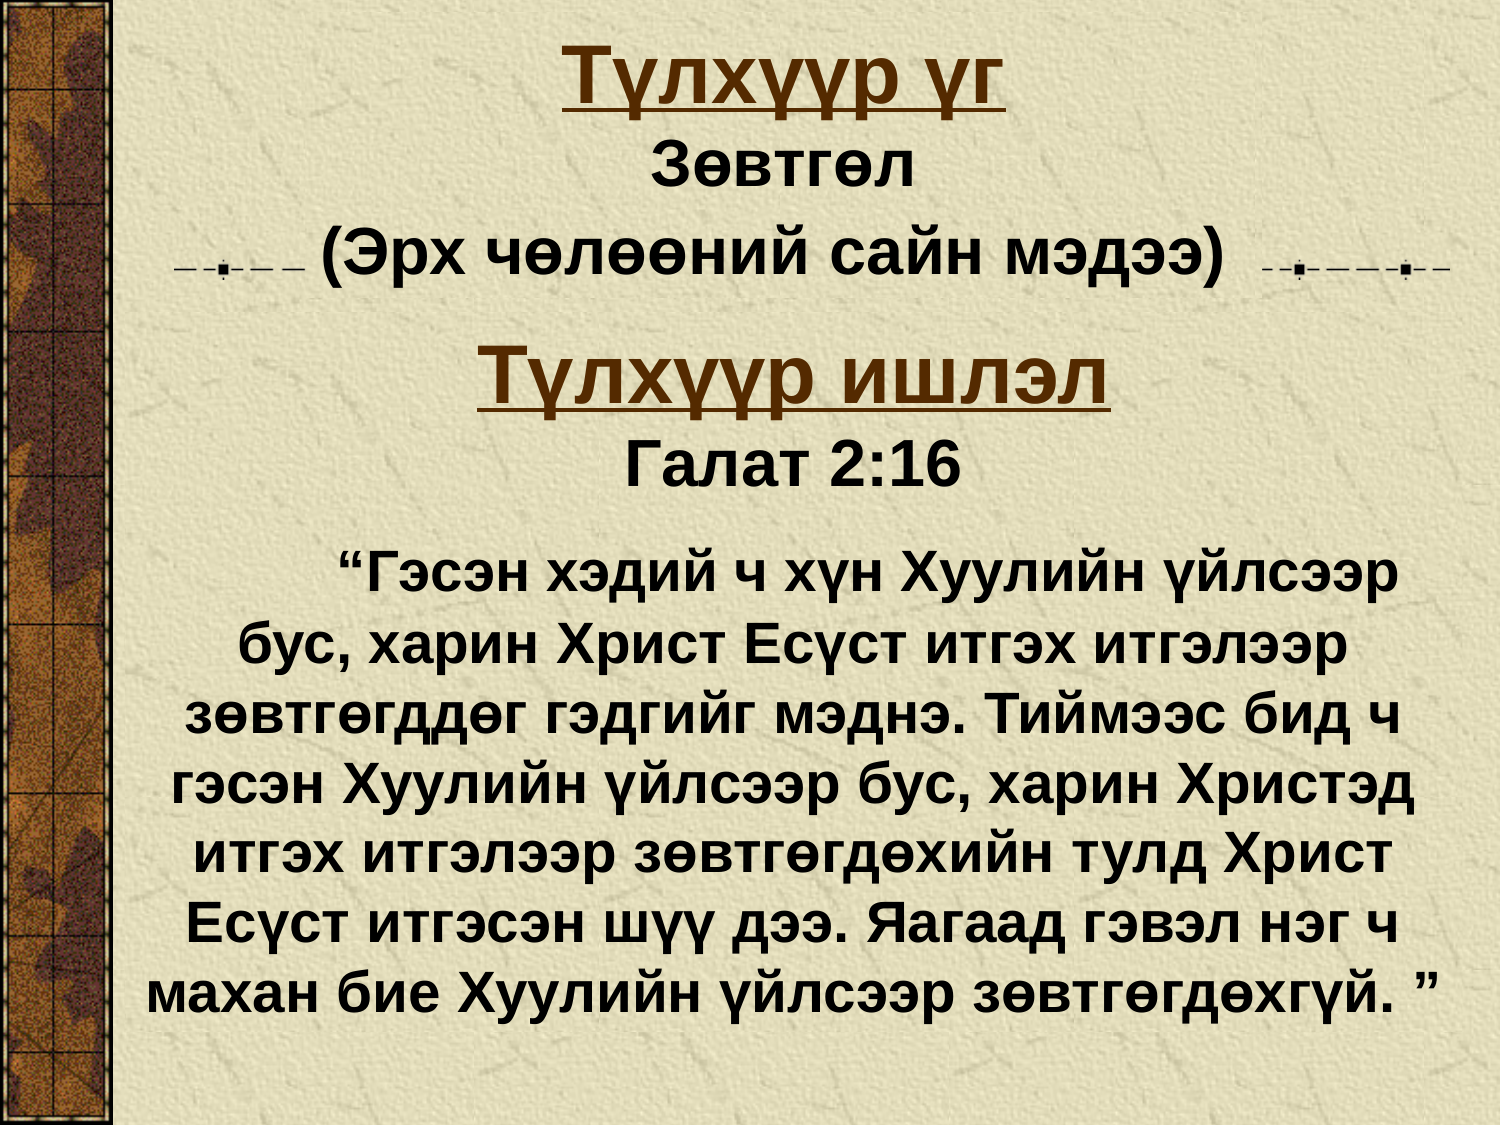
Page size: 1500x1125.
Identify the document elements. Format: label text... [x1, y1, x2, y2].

text_box Түлхүүр үг Зөвтгөл (Эрх чөлөөний сайн мэдээ) [305, 12, 1263, 298]
picture [0, 0, 1500, 1125]
text_box Түлхүүр ишлэл Галат 2:16 “Гэсэн хэдий ч хүн Хуулийн үйлсээр бус, харин Христ Есүст итгэх итгэлээр зөвтгөгддөг гэдгийг мэднэ. Тиймээс бид ч гэсэн Хуулийн үйлсээр бус, харин Христэд итгэх итгэлээр зөвтгөгдөхийн тулд Христ Есүст итгэсэн шүү дээ. Яагаад гэвэл нэг ч махан бие Хуулийн үйлсээр зөвтгөгдөхгүй. ” [124, 312, 1463, 1032]
